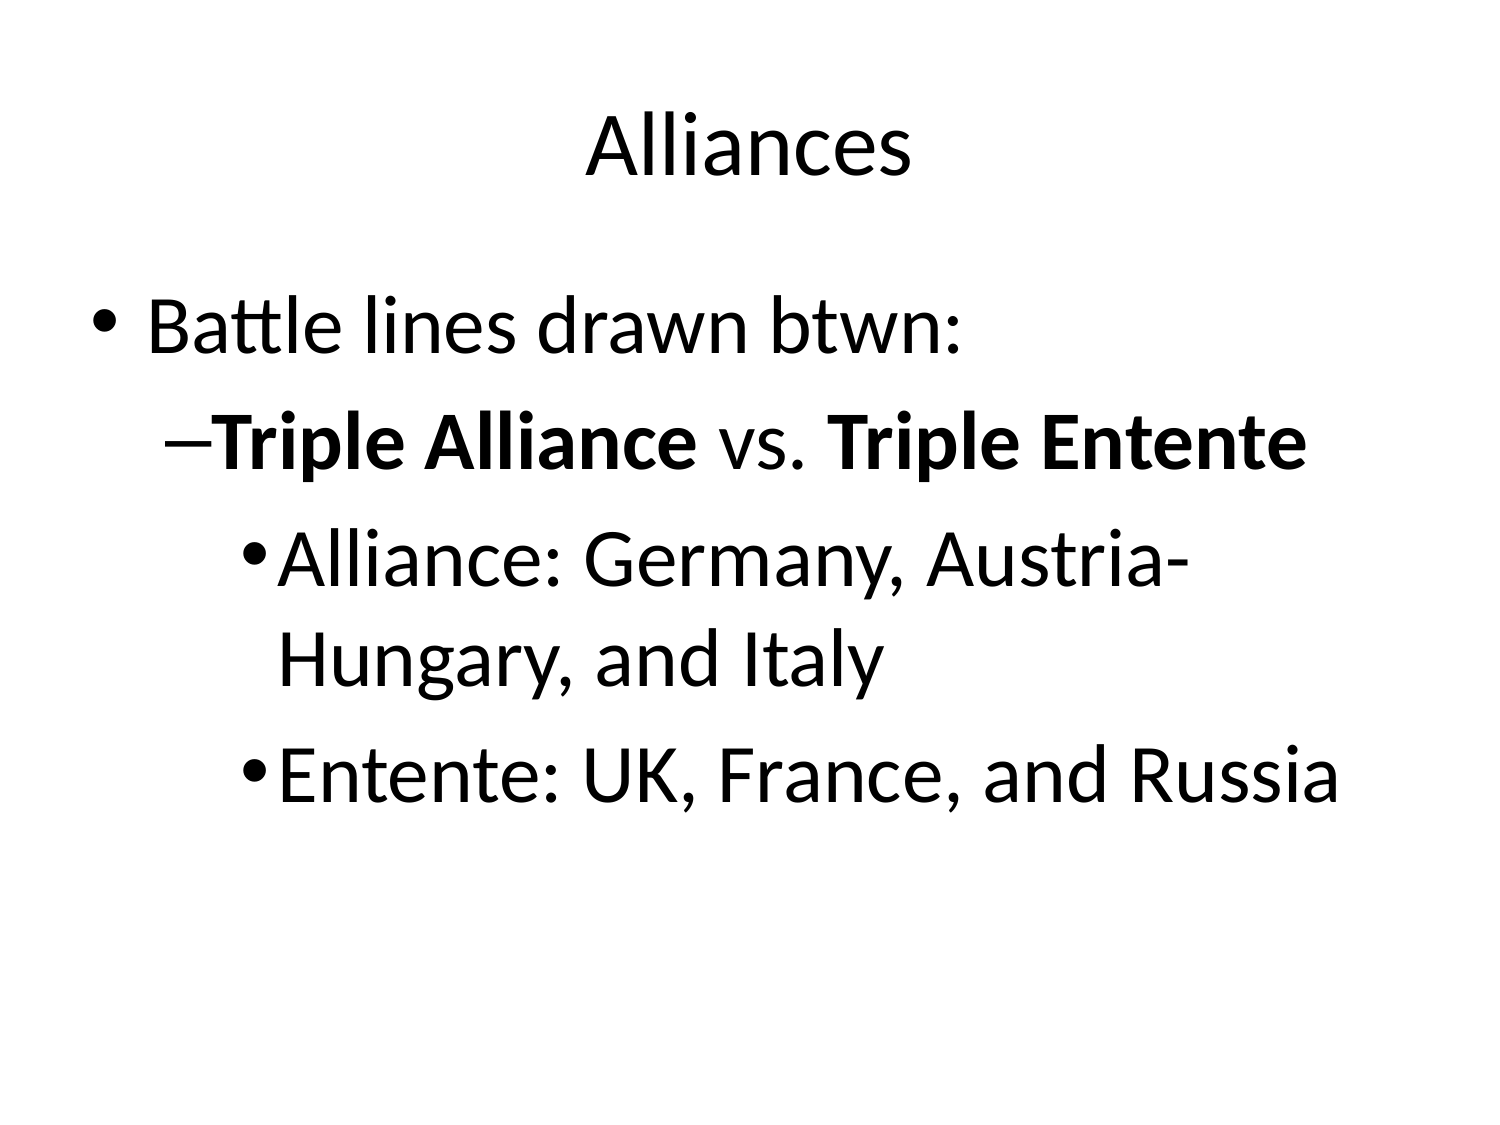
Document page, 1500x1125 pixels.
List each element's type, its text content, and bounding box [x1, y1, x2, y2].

title Alliances [75, 45, 1425, 233]
list Battle lines drawn btwn: Triple Alliance vs. Triple Entente Alliance: Germany, Austria-Hungary, and Italy Entente: UK, France, and Russia [75, 262, 1425, 1005]
